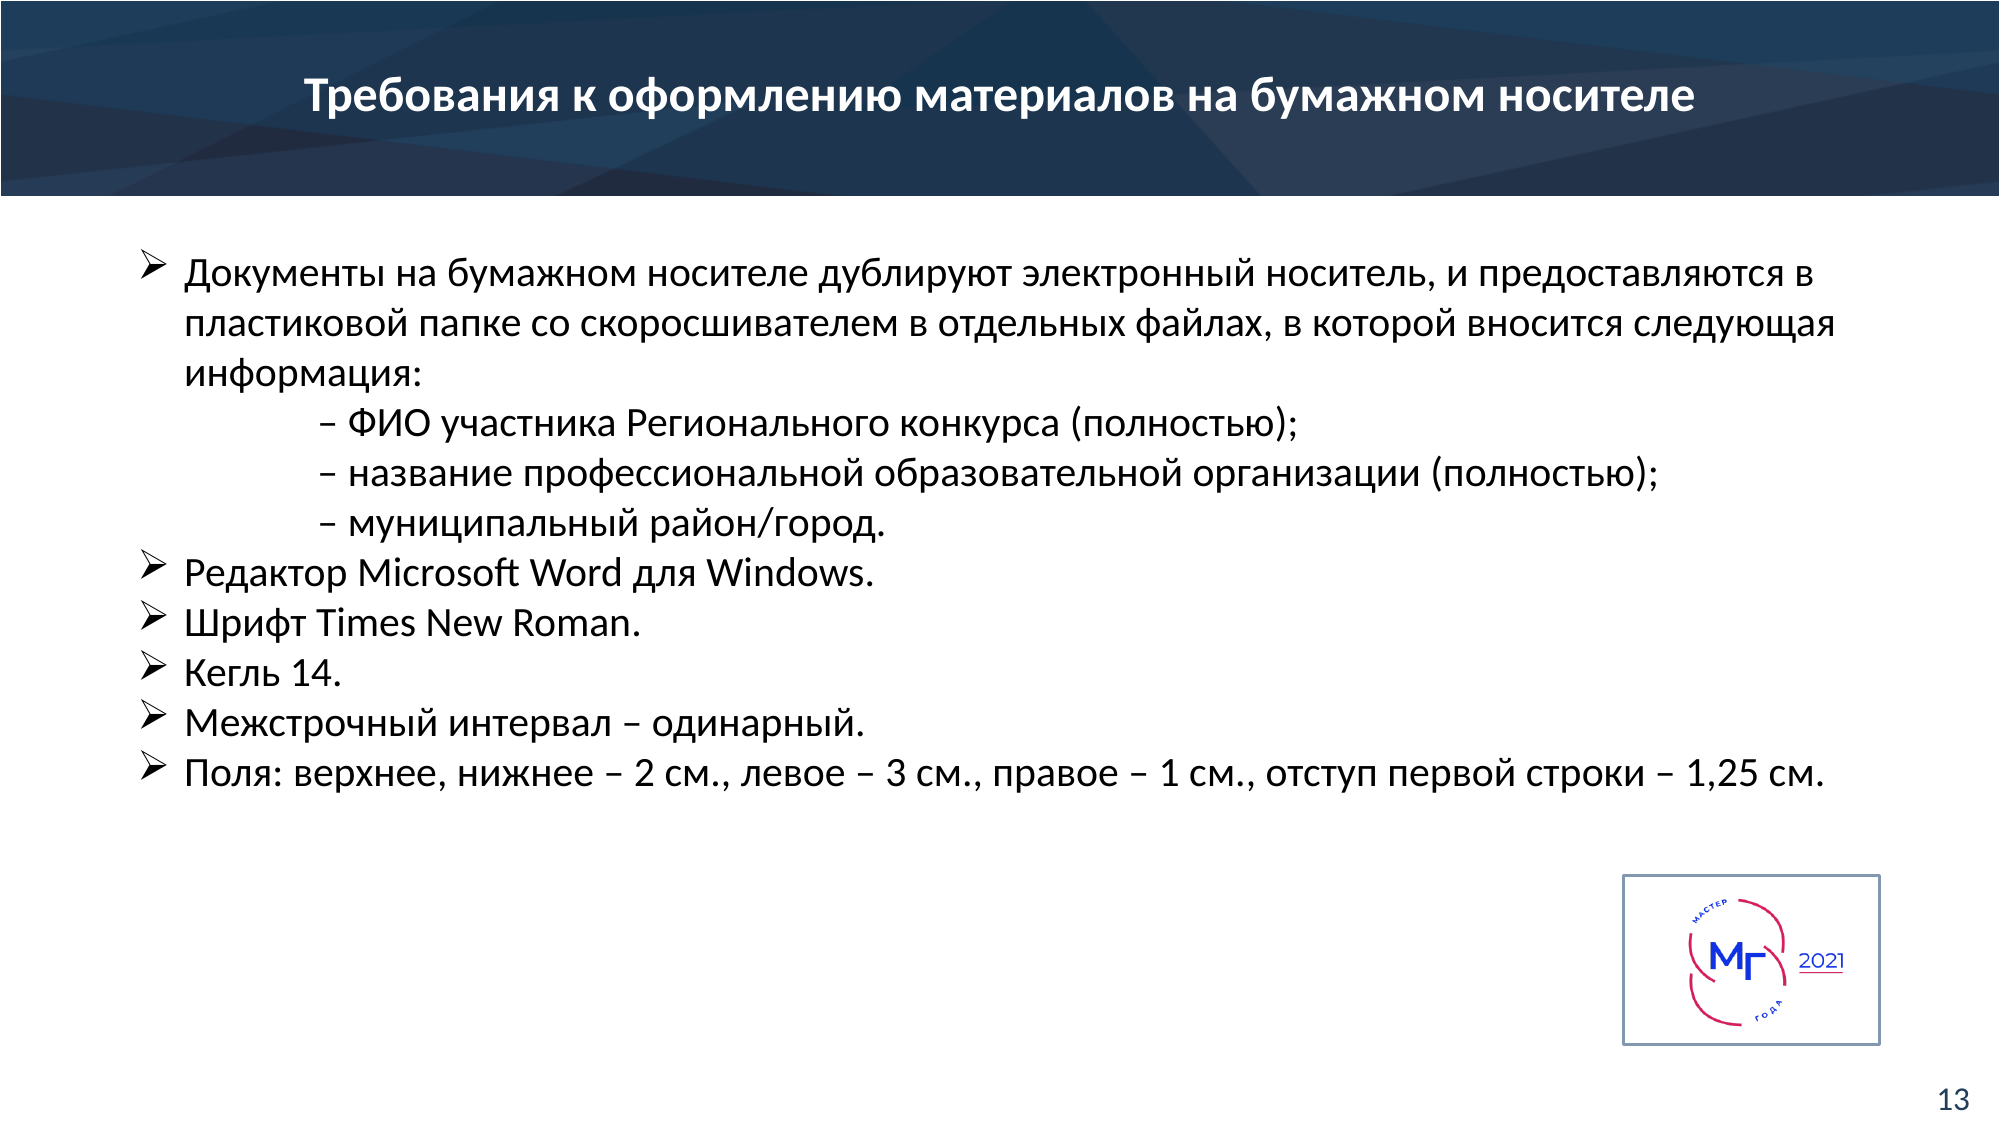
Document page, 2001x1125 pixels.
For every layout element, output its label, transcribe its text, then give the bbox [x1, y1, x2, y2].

picture [0, 0, 2000, 199]
text_box Документы на бумажном носителе дублируют электронный носитель, и предоставляются в пластиковой папке со скоросшивателем в отдельных файлах, в которой вносится следующая информация: – ФИО участника Регионального конкурса (полностью); – название профессиональной образовательной организации (полностью); – муниципальный район/город. Редактор Microsoft Word для Windows. Шрифт Times New Roman. Кегль 14. Межстрочный интервал – одинарный. Поля: верхнее, нижнее – 2 см., левое – 3 см., правое – 1 см., отступ первой строки – 1,25 см. [122, 237, 1878, 848]
picture [1625, 877, 1878, 1044]
text_box 13 [1921, 1069, 1989, 1125]
